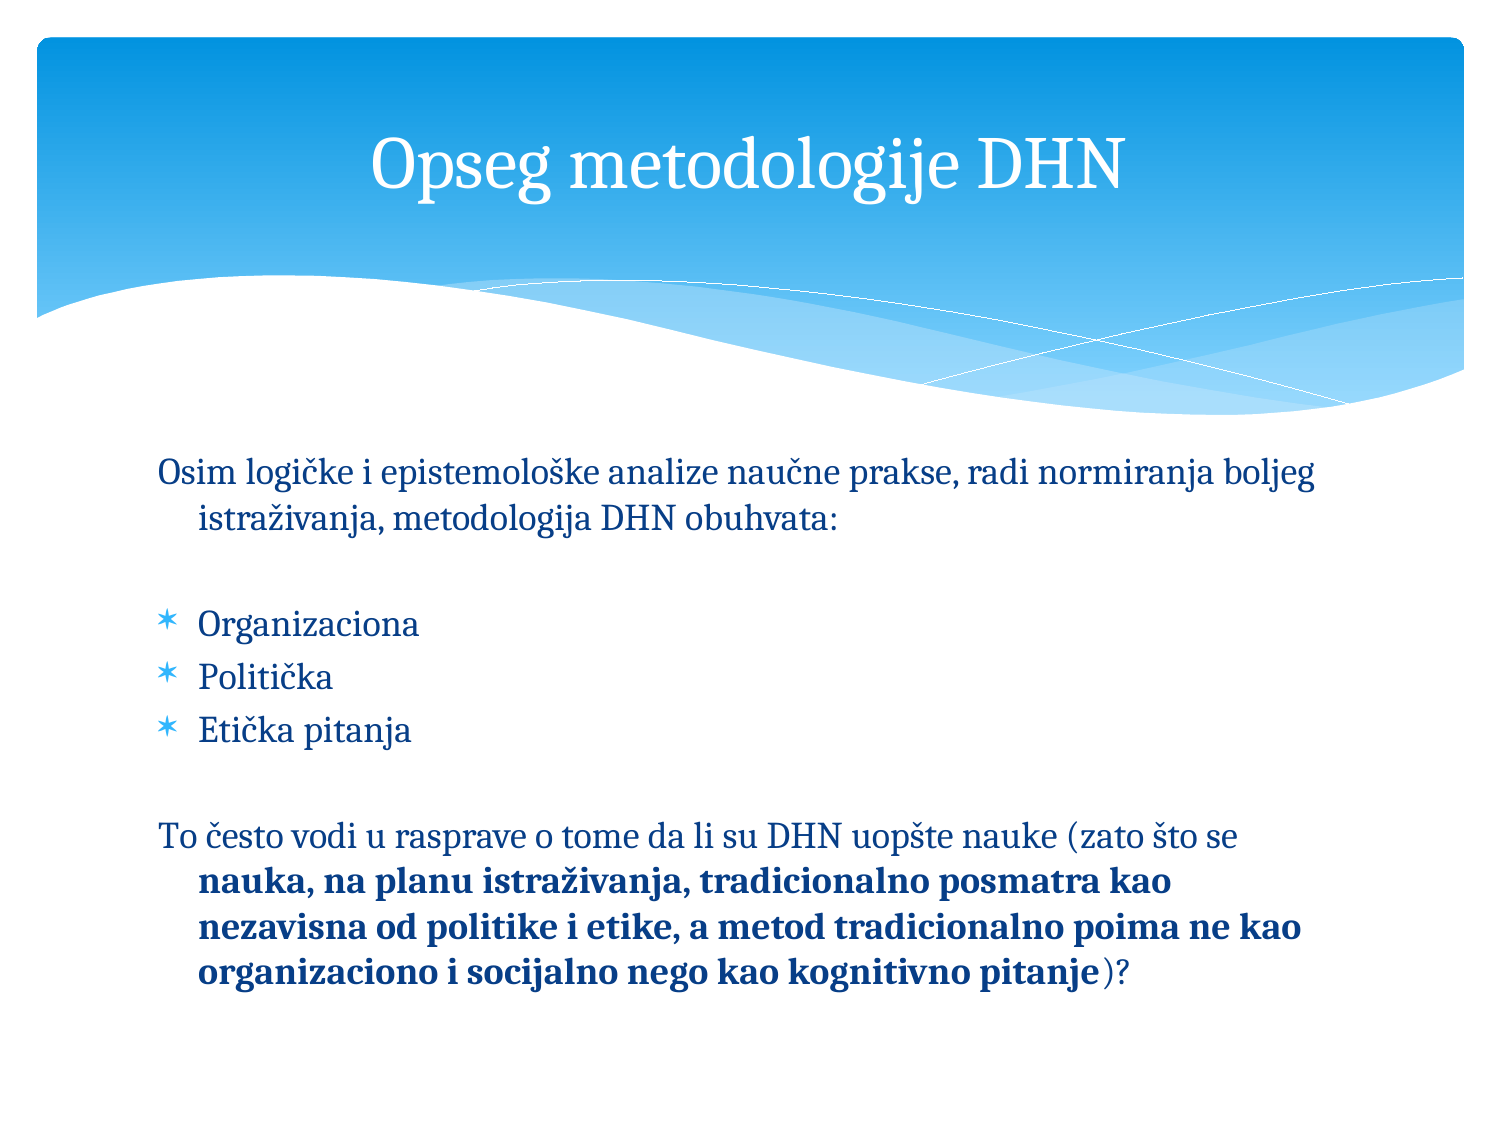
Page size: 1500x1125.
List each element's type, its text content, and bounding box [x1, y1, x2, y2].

list Osim logičke i epistemološke analize naučne prakse, radi normiranja boljeg istraživanja, metodologija DHN obuhvata: Organizaciona Politička Etička pitanja To često vodi u rasprave o tome da li su DHN uopšte nauke (zato što se nauka, na planu istraživanja, tradicionalno posmatra kao nezavisna od politike i etike, a metod tradicionalno poima ne kao organizaciono i socijalno nego kao kognitivno pitanje)? [143, 438, 1359, 1005]
title Opseg metodologije DHN [75, 55, 1425, 261]
